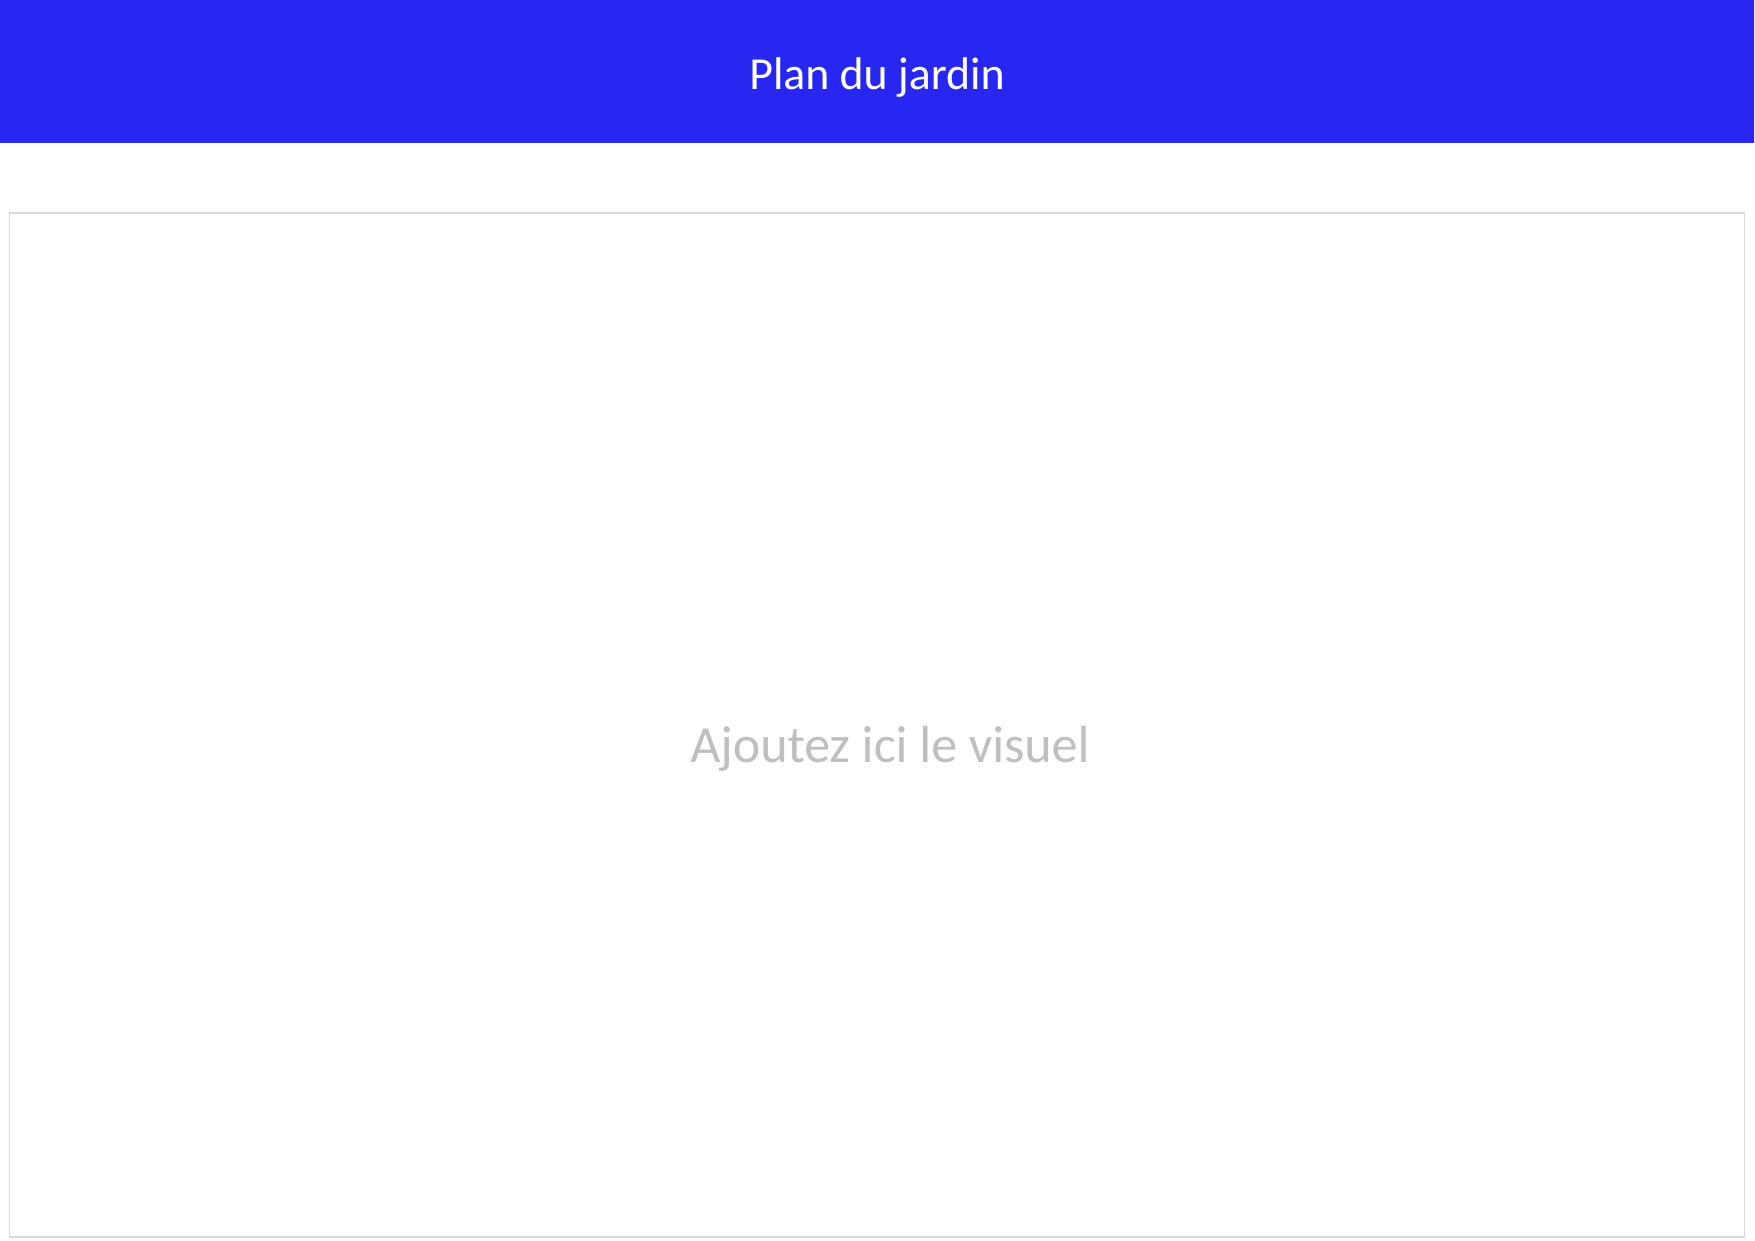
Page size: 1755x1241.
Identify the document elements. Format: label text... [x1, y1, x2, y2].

text_box [9, 212, 1745, 1237]
text_box Ajoutez ici le visuel [186, 659, 1594, 790]
text_box Plan du jardin [0, 0, 1755, 143]
